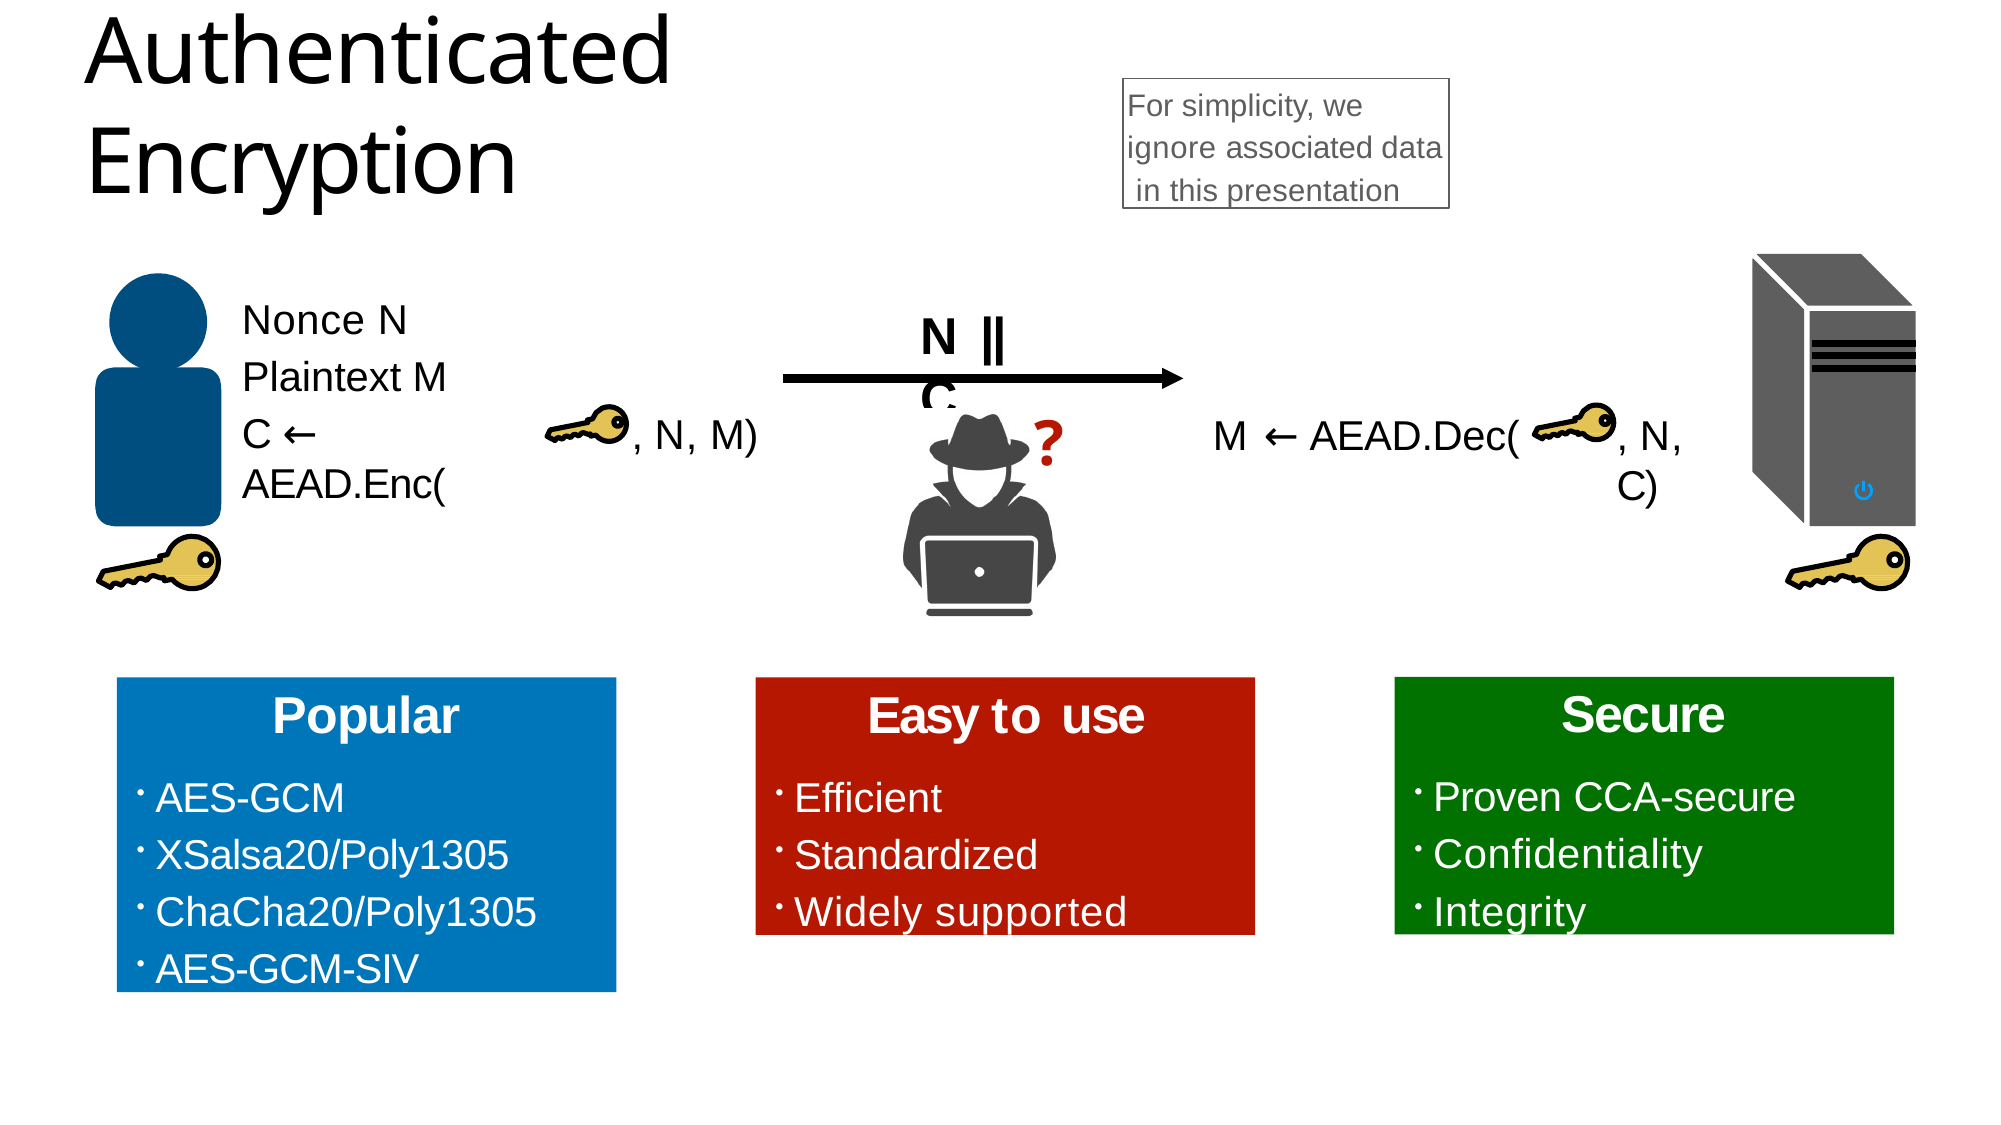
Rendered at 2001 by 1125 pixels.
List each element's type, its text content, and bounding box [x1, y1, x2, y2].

text_box [199, 553, 212, 566]
text_box ? [1032, 402, 1081, 478]
text_box , N, M) [630, 407, 760, 458]
text_box M ← AEAD.Dec( [1211, 409, 1526, 460]
text_box Secure Proven CCA-secure Confidentiality Integrity [1394, 676, 1895, 935]
text_box [1862, 480, 1866, 492]
text_box [98, 536, 219, 589]
text_box [1162, 367, 1184, 389]
text_box [1601, 416, 1610, 425]
text_box Popular AES-GCM XSalsa20/Poly1305 ChaCha20/Poly1305 AES-GCM-SIV [116, 677, 617, 993]
text_box , N, C) [1615, 408, 1737, 509]
text_box [1809, 311, 1916, 527]
text_box [1888, 553, 1901, 566]
text_box [1756, 253, 1913, 306]
text_box Easy to use Efficient Standardized Widely supported [755, 677, 1256, 935]
text_box [1534, 405, 1614, 440]
text_box [1787, 536, 1908, 589]
title Authenticated Encryption [83, 0, 1130, 213]
text_box [613, 418, 622, 427]
text_box [1752, 258, 1805, 523]
text_box For simplicity, we ignore associated data in this presentation [1122, 78, 1449, 208]
text_box N || C [919, 303, 1054, 408]
text_box [1854, 483, 1874, 501]
text_box [95, 367, 222, 527]
text_box [547, 406, 627, 442]
text_box [889, 408, 1067, 629]
text_box [109, 273, 208, 367]
text_box Nonce N Plaintext M C ← AEAD.Enc( [240, 285, 541, 507]
